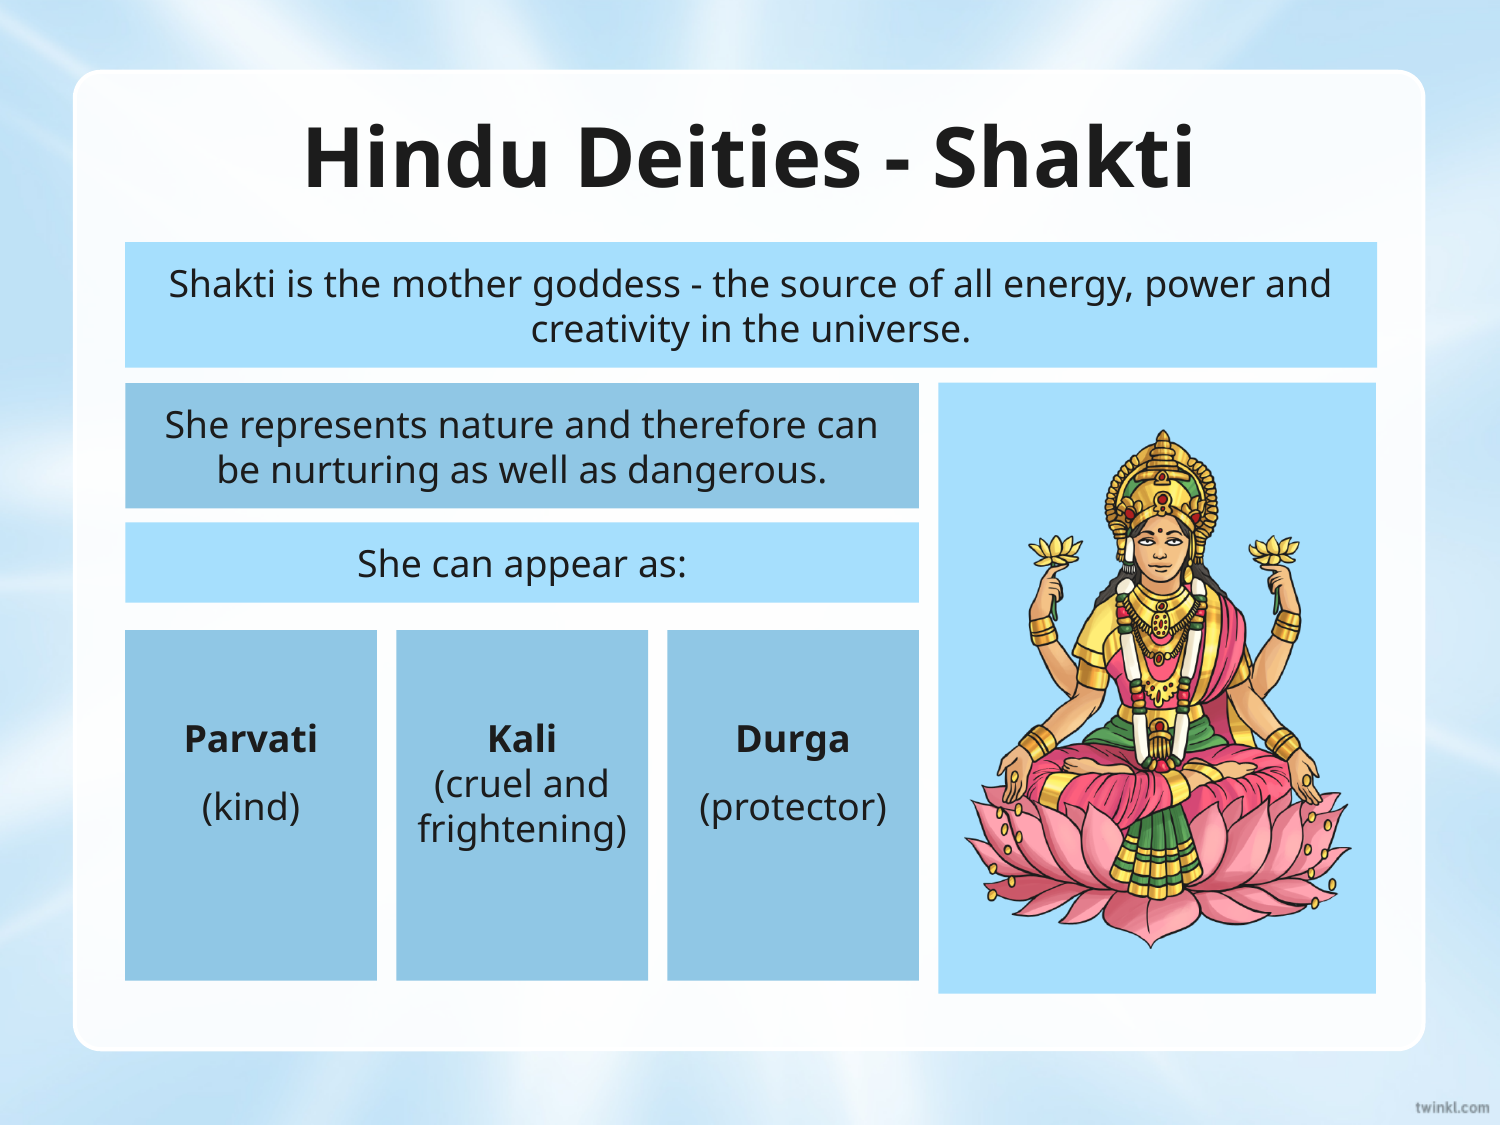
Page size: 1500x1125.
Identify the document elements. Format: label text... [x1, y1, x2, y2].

title Hindu Deities - Shakti [75, 78, 1424, 242]
text_box Durga (protector) [667, 630, 919, 981]
text_box She represents nature and therefore can be nurturing as well as dangerous. [125, 383, 919, 509]
picture [0, 0, 1500, 1125]
text_box Parvati (kind) [125, 630, 377, 981]
text_box [937, 381, 1377, 995]
text_box Shakti is the mother goddess - the source of all energy, power and creativity in the universe. [125, 242, 1378, 368]
text_box She can appear as: [125, 522, 919, 603]
text_box Kali (cruel and frightening) [396, 630, 649, 981]
